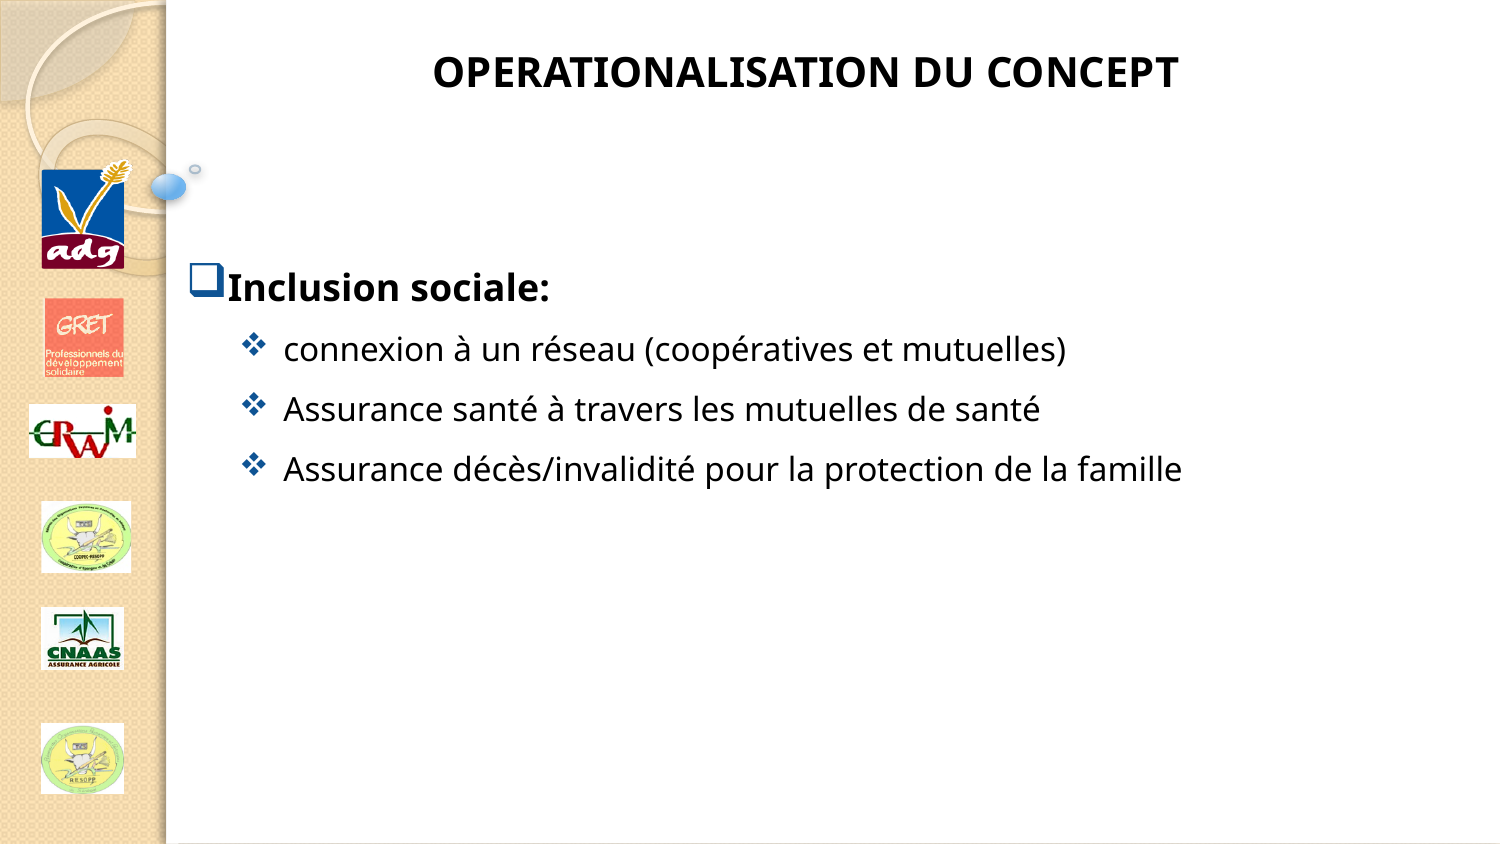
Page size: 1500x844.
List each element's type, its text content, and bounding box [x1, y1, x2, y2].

title OPERATIONALISATION DU CONCEPT [174, 32, 1449, 110]
picture [40, 607, 125, 671]
picture [29, 403, 136, 458]
text_box Inclusion sociale: connexion à un réseau (coopératives et mutuelles) Assurance santé à travers les mutuelles de santé Assurance décès/invalidité pour la protection de la famille [171, 256, 1500, 844]
picture [40, 722, 125, 795]
picture [40, 297, 125, 378]
text_box [41, 501, 132, 573]
picture [40, 158, 133, 269]
